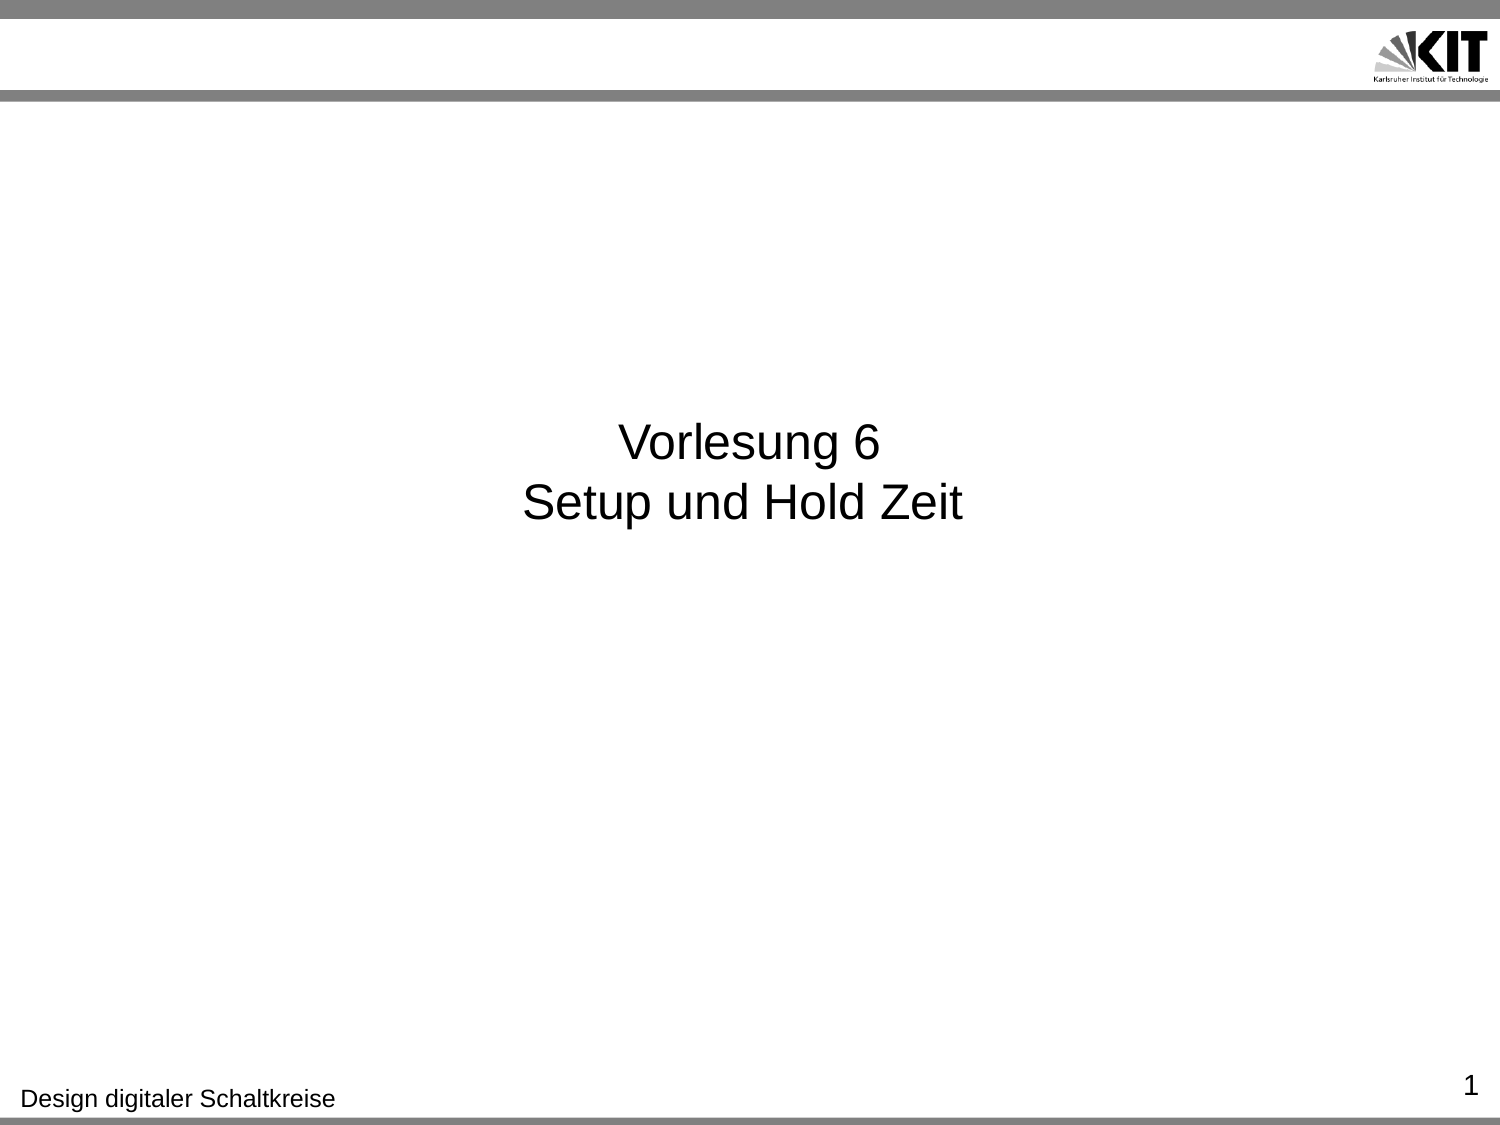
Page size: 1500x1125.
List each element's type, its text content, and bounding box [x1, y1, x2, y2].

title Vorlesung 6 Setup und Hold Zeit [112, 349, 1388, 591]
picture [1374, 31, 1488, 83]
slide_number 1 [1364, 1058, 1495, 1094]
